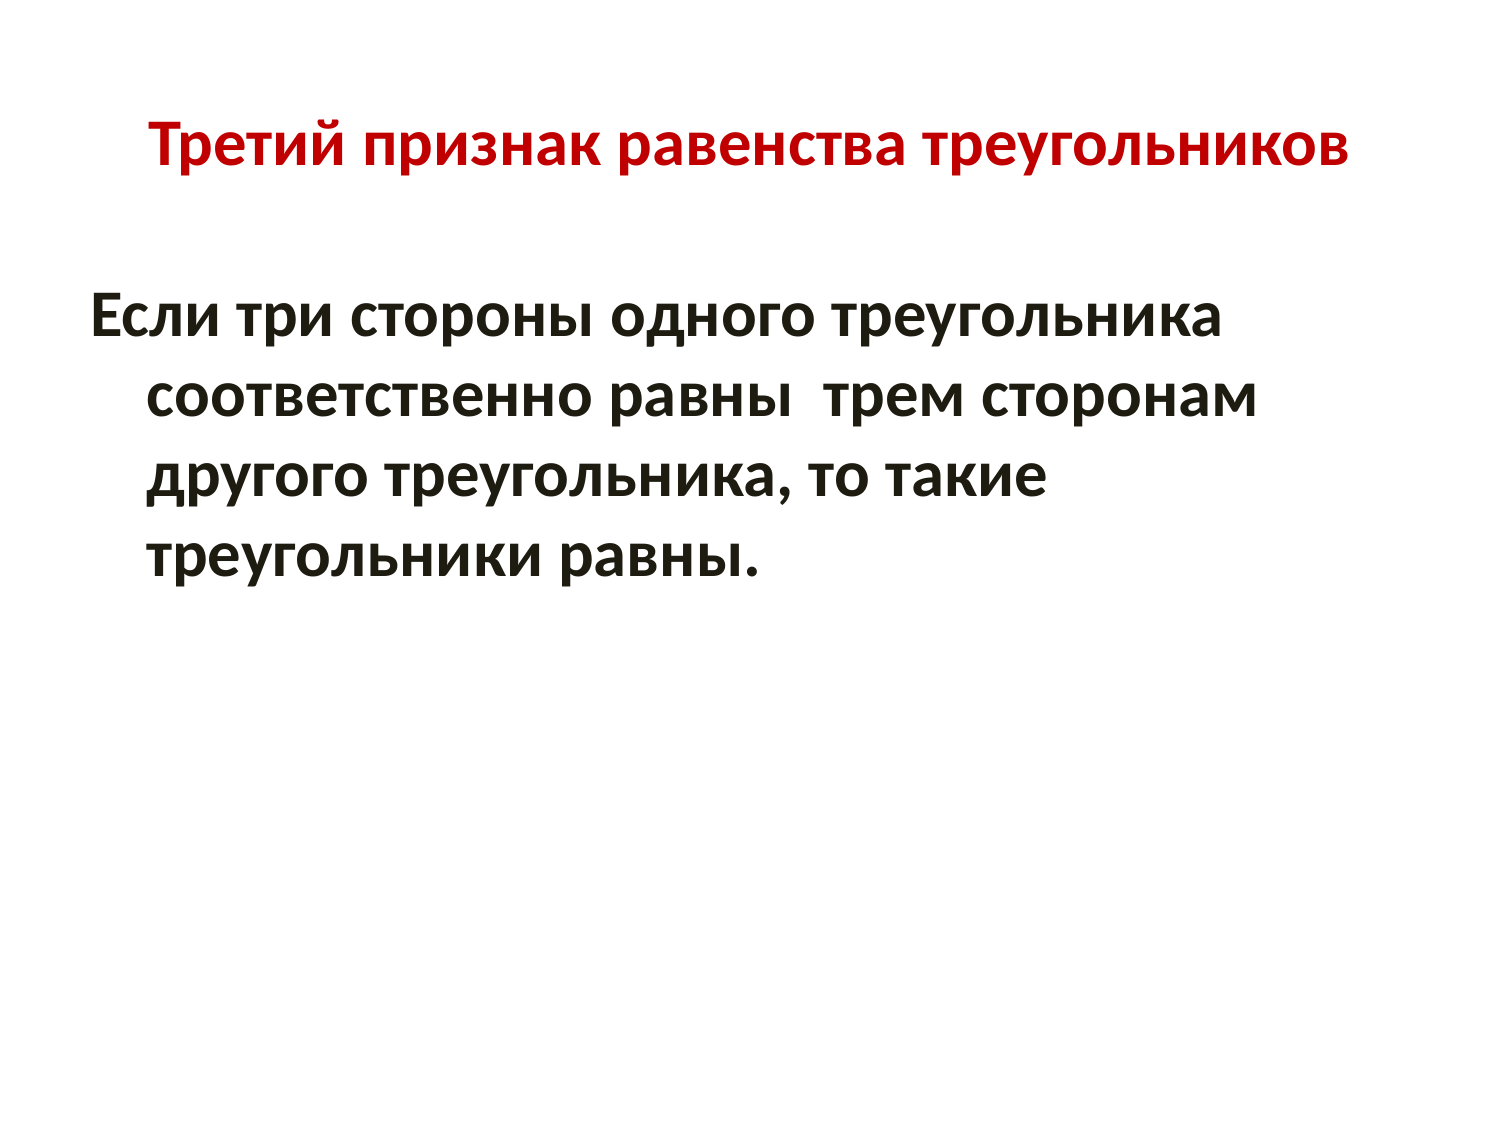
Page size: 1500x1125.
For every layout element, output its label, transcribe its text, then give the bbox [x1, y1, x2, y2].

title Третий признак равенства треугольников [75, 45, 1425, 233]
list Если три стороны одного треугольника соответственно равны трем сторонам другого треугольника, то такие треугольники равны. [75, 262, 1425, 1005]
